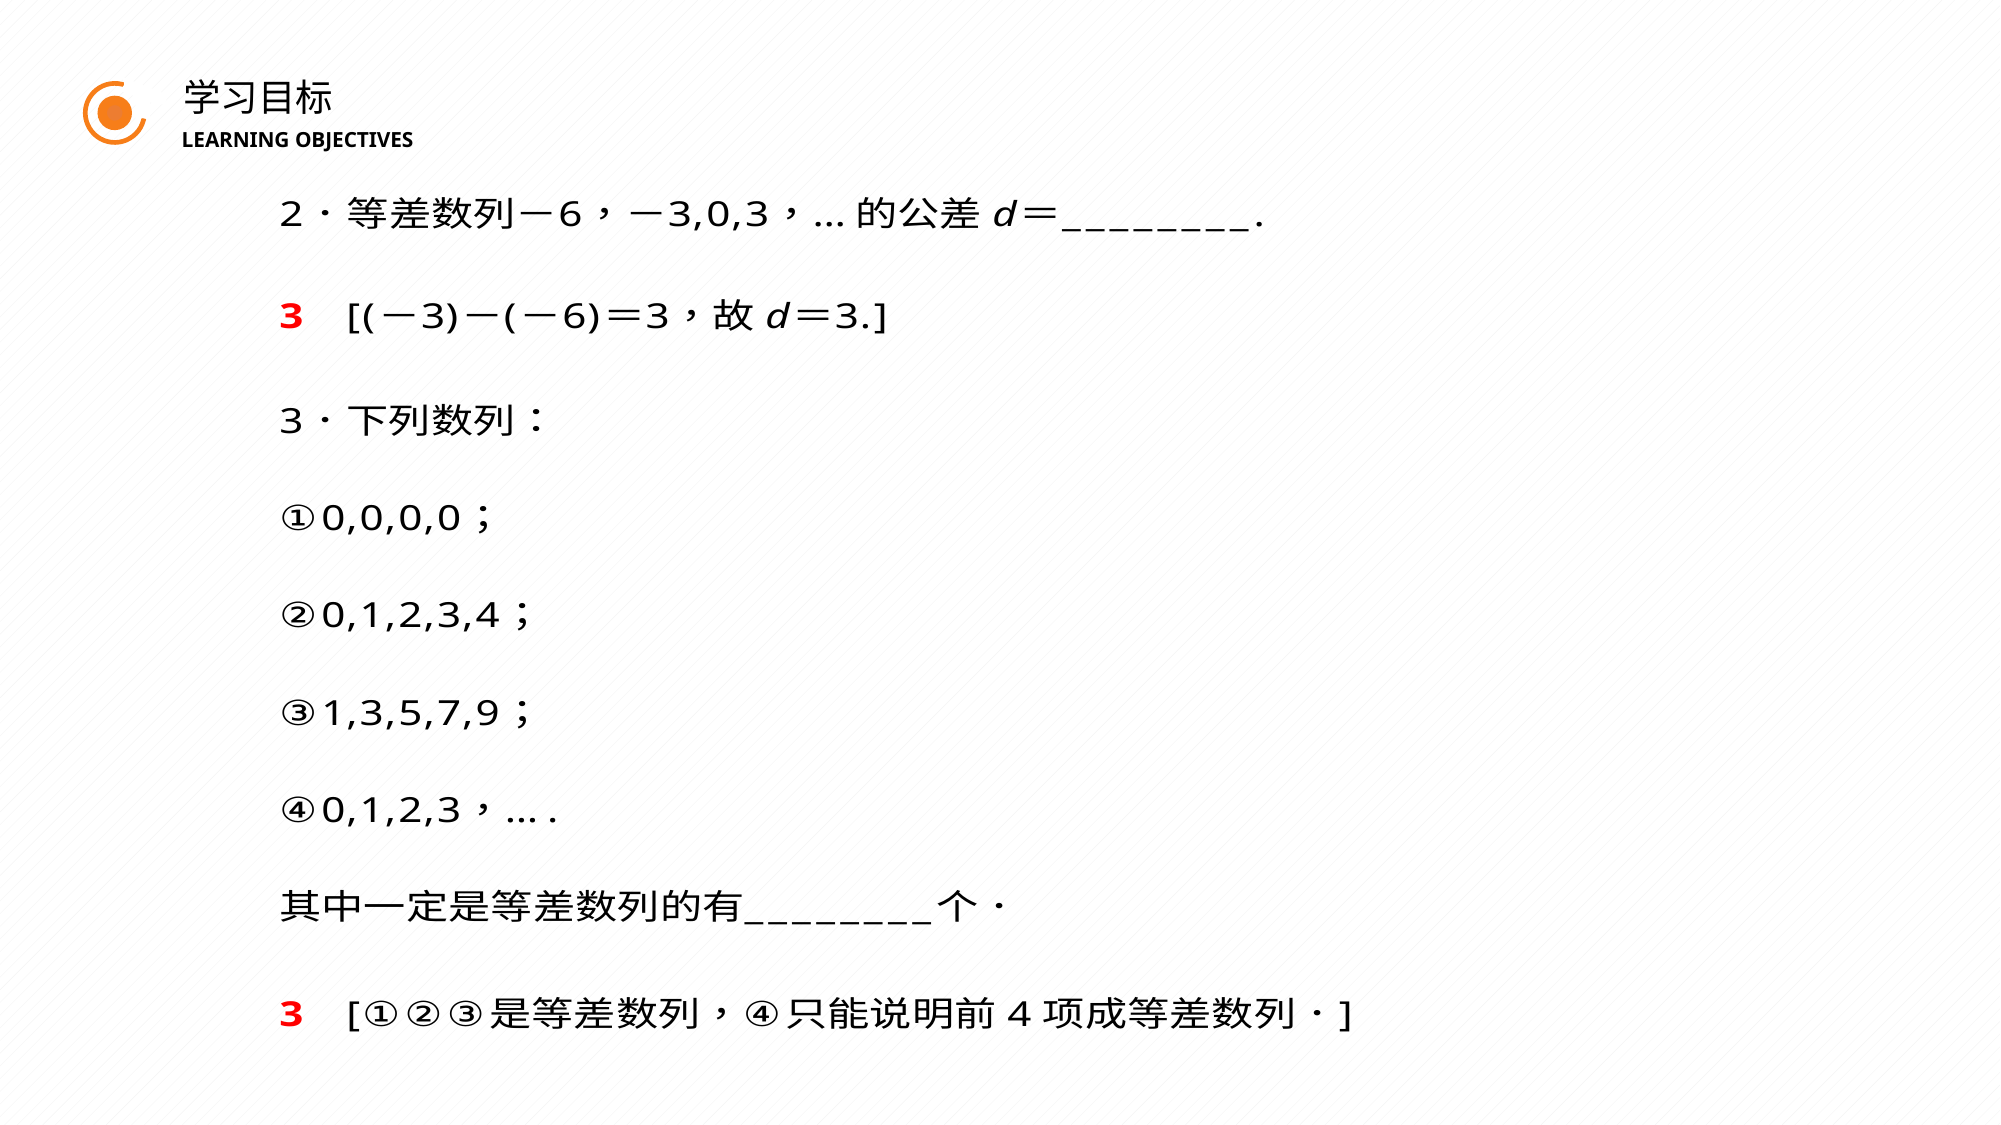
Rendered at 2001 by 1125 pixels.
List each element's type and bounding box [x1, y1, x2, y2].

text_box [194, 180, 1593, 278]
text_box [86, 66, 493, 161]
text_box [194, 281, 1593, 379]
text_box [194, 980, 1593, 1078]
text_box [194, 386, 1593, 972]
